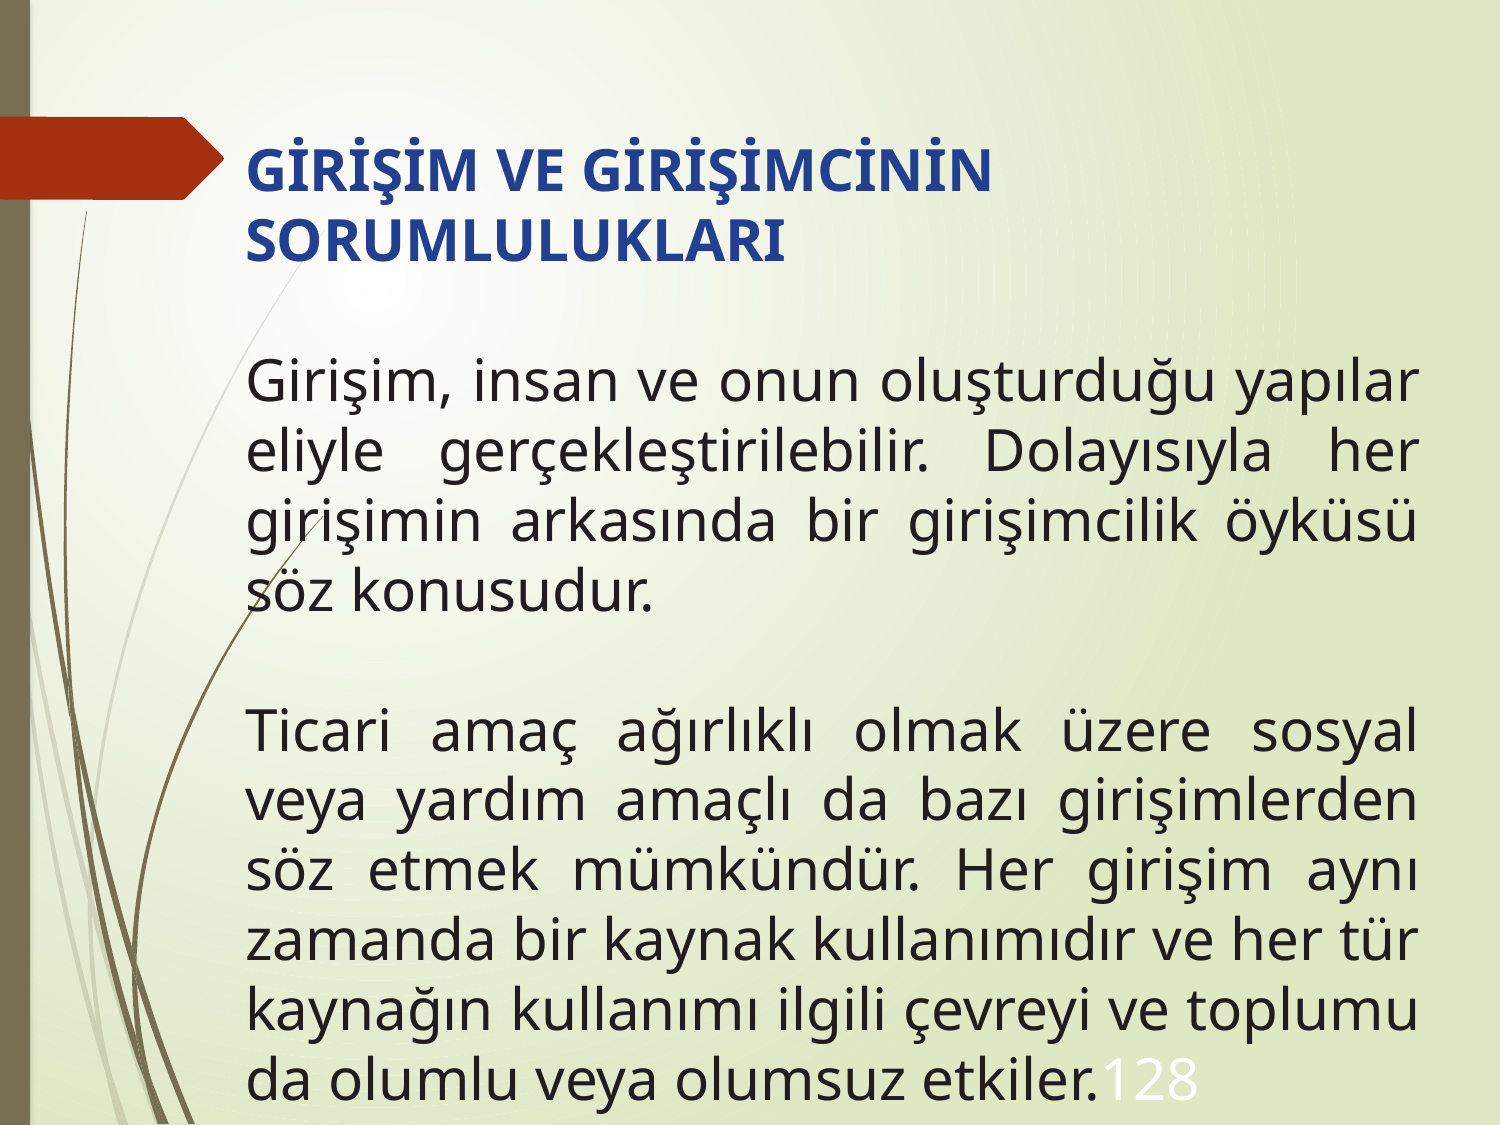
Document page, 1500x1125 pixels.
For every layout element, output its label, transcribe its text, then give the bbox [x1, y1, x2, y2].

text_box GİRİŞİM VE GİRİŞİMCİNİN SORUMLULUKLARI Girişim, insan ve onun oluşturduğu yapılar eliyle gerçekleştirilebilir. Dolayısıyla her girişimin arkasında bir girişimcilik öyküsü söz konusudur. Ticari amaç ağırlıklı olmak üzere sosyal veya yardım amaçlı da bazı girişimlerden söz etmek mümkündür. Her girişim aynı zamanda bir kaynak kullanımıdır ve her tür kaynağın kullanımı ilgili çevreyi ve toplumu da olumlu veya olumsuz etkiler.128 [230, 125, 1435, 1125]
